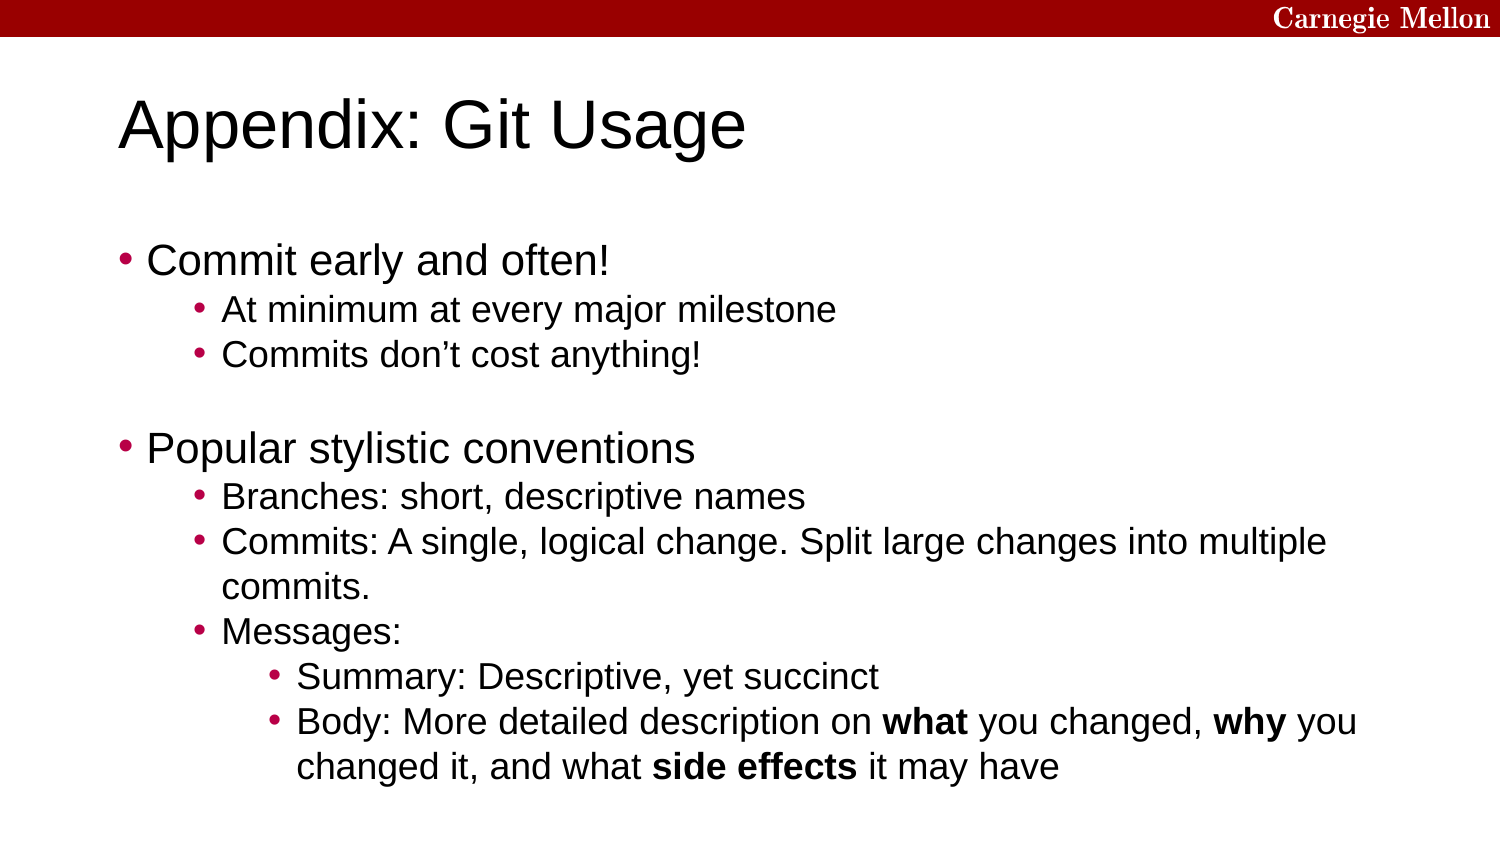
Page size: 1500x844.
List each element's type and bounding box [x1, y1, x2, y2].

picture [0, 0, 1500, 844]
text_box [103, 44, 1397, 208]
text_box [103, 224, 1440, 760]
